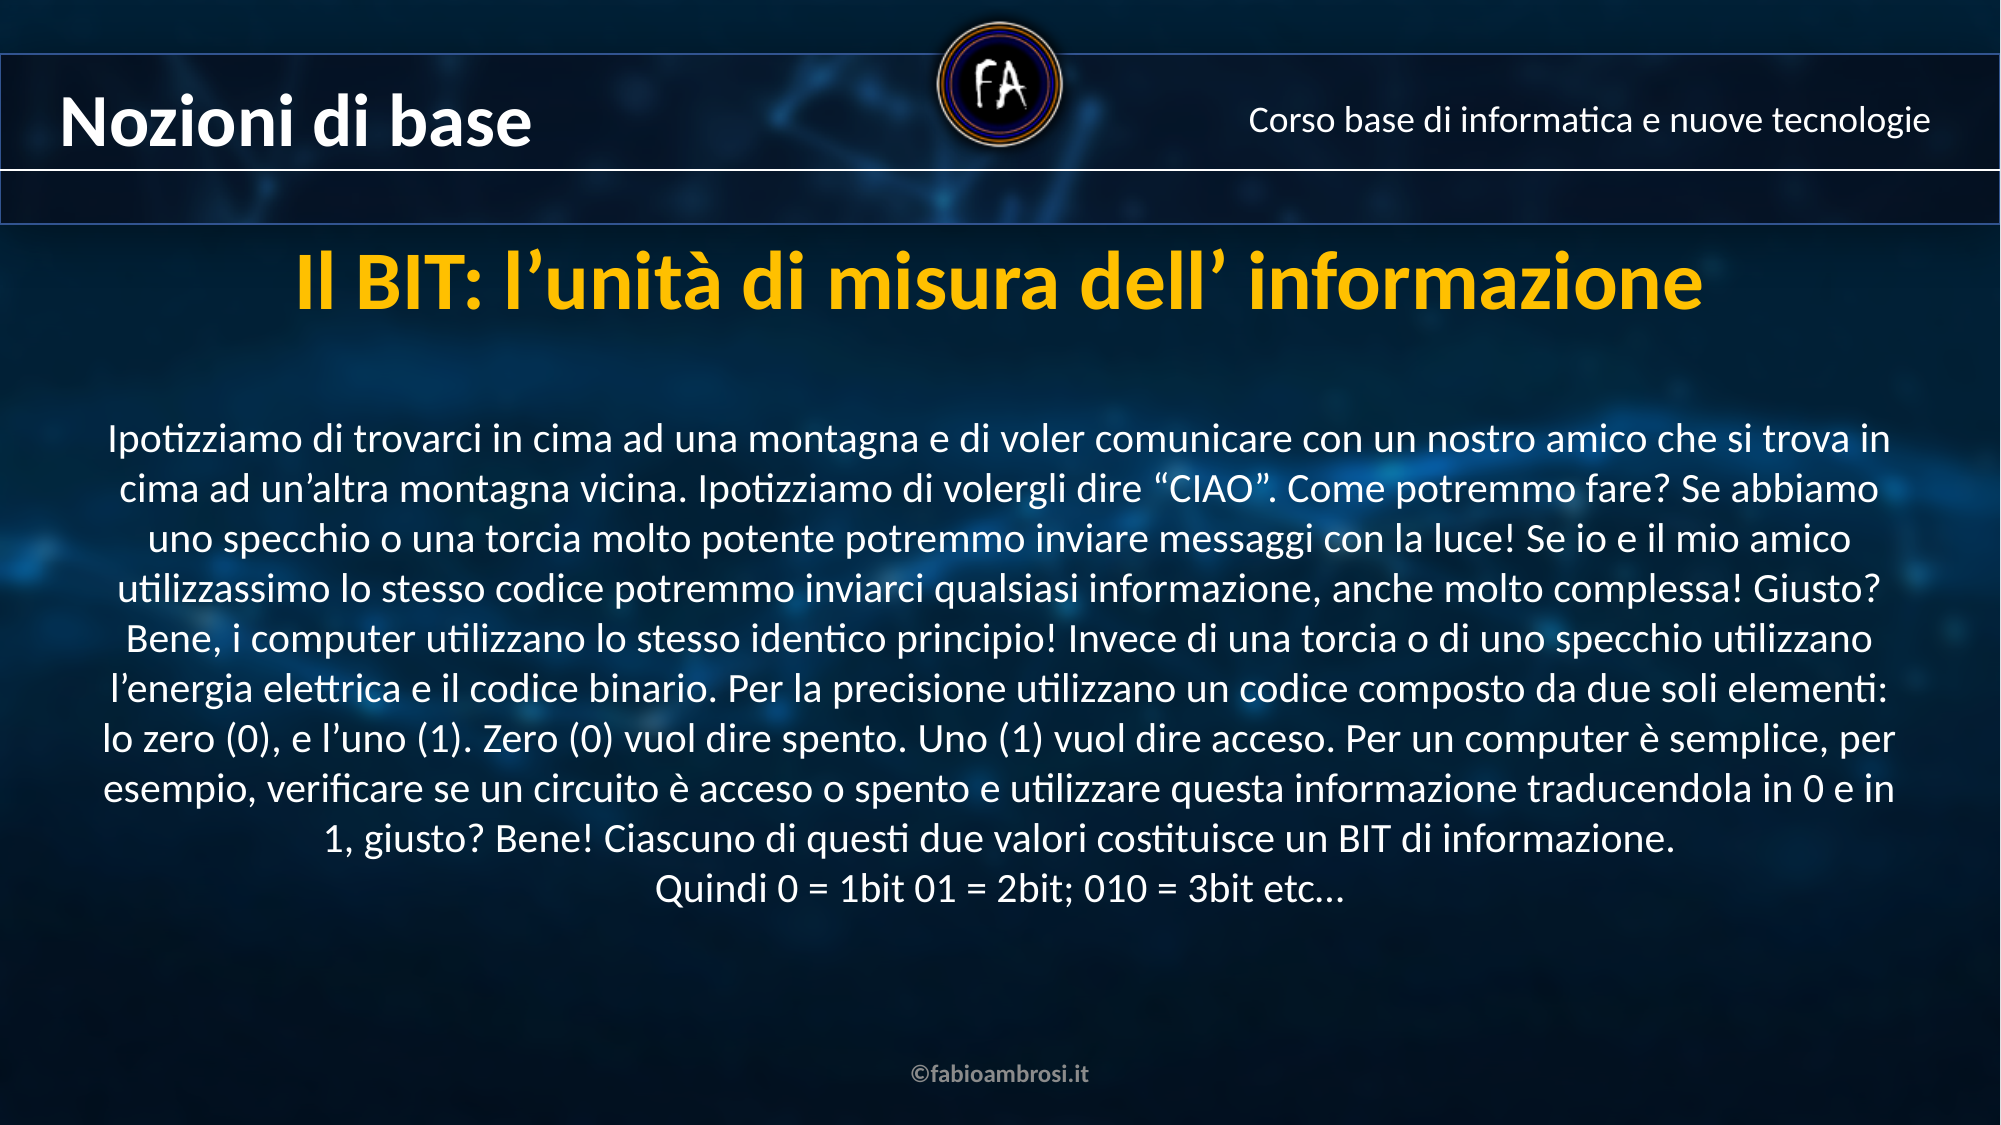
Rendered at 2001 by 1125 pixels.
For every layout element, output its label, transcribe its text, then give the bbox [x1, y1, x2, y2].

text_box Il BIT: l’unità di misura dell’ informazione [68, 219, 1932, 334]
text_box Ipotizziamo di trovarci in cima ad una montagna e di voler comunicare con un nostro amico che si trova in cima ad un’altra montagna vicina. Ipotizziamo di volergli dire “CIAO”. Come potremmo fare? Se abbiamo uno specchio o una torcia molto potente potremmo inviare messaggi con la luce! Se io e il mio amico utilizzassimo lo stesso codice potremmo inviarci qualsiasi informazione, anche molto complessa! Giusto? Bene, i computer utilizzano lo stesso identico principio! Invece di una torcia o di uno specchio utilizzano l’energia elettrica e il codice binario. Per la precisione utilizzano un codice composto da due soli elementi: lo zero (0), e l’uno (1). Zero (0) vuol dire spento. Uno (1) vuol dire acceso. Per un computer è semplice, per esempio, verificare se un circuito è acceso o spento e utilizzare questa informazione traducendola in 0 e in 1, giusto? Bene! Ciascuno di questi due valori costituisce un BIT di informazione. Quindi 0 = 1bit 01 = 2bit; 010 = 3bit etc… [84, 403, 1916, 919]
text_box Nozioni di base [45, 63, 1184, 169]
footer ©fabioambrosi.it [662, 1042, 1338, 1103]
picture [0, 0, 2001, 1125]
text_box [0, 171, 2000, 225]
text_box Corso base di informatica e nuove tecnologie [1234, 87, 1955, 148]
text_box [1079, 53, 2000, 169]
text_box [0, 53, 921, 169]
